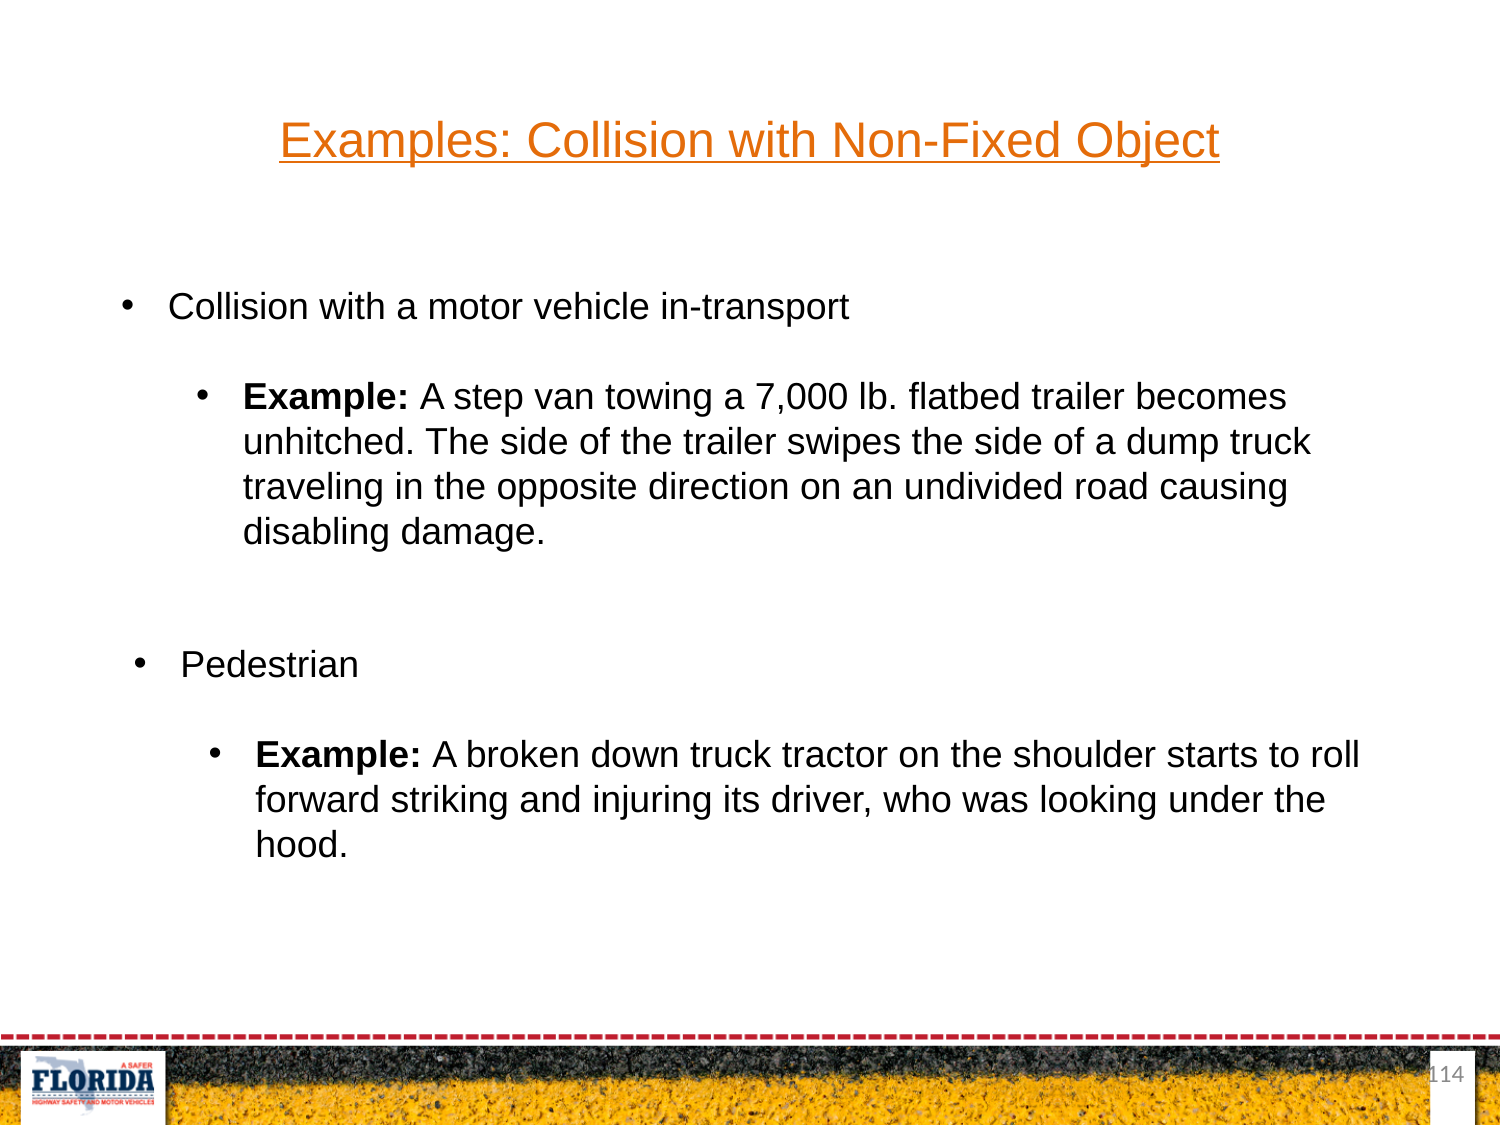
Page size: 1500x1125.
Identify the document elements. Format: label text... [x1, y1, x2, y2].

text_box Collision with a motor vehicle in-transport Example: A step van towing a 7,000 lb. flatbed trailer becomes unhitched. The side of the trailer swipes the side of a dump truck traveling in the opposite direction on an undivided road causing disabling damage. [106, 274, 1394, 560]
picture [0, 0, 1500, 1125]
text_box Examples: Collision with Non-Fixed Object [143, 100, 1357, 176]
slide_number 114 [1129, 1042, 1480, 1103]
text_box Pedestrian Example: A broken down truck tractor on the shoulder starts to roll forward striking and injuring its driver, who was looking under the hood. [118, 632, 1382, 873]
